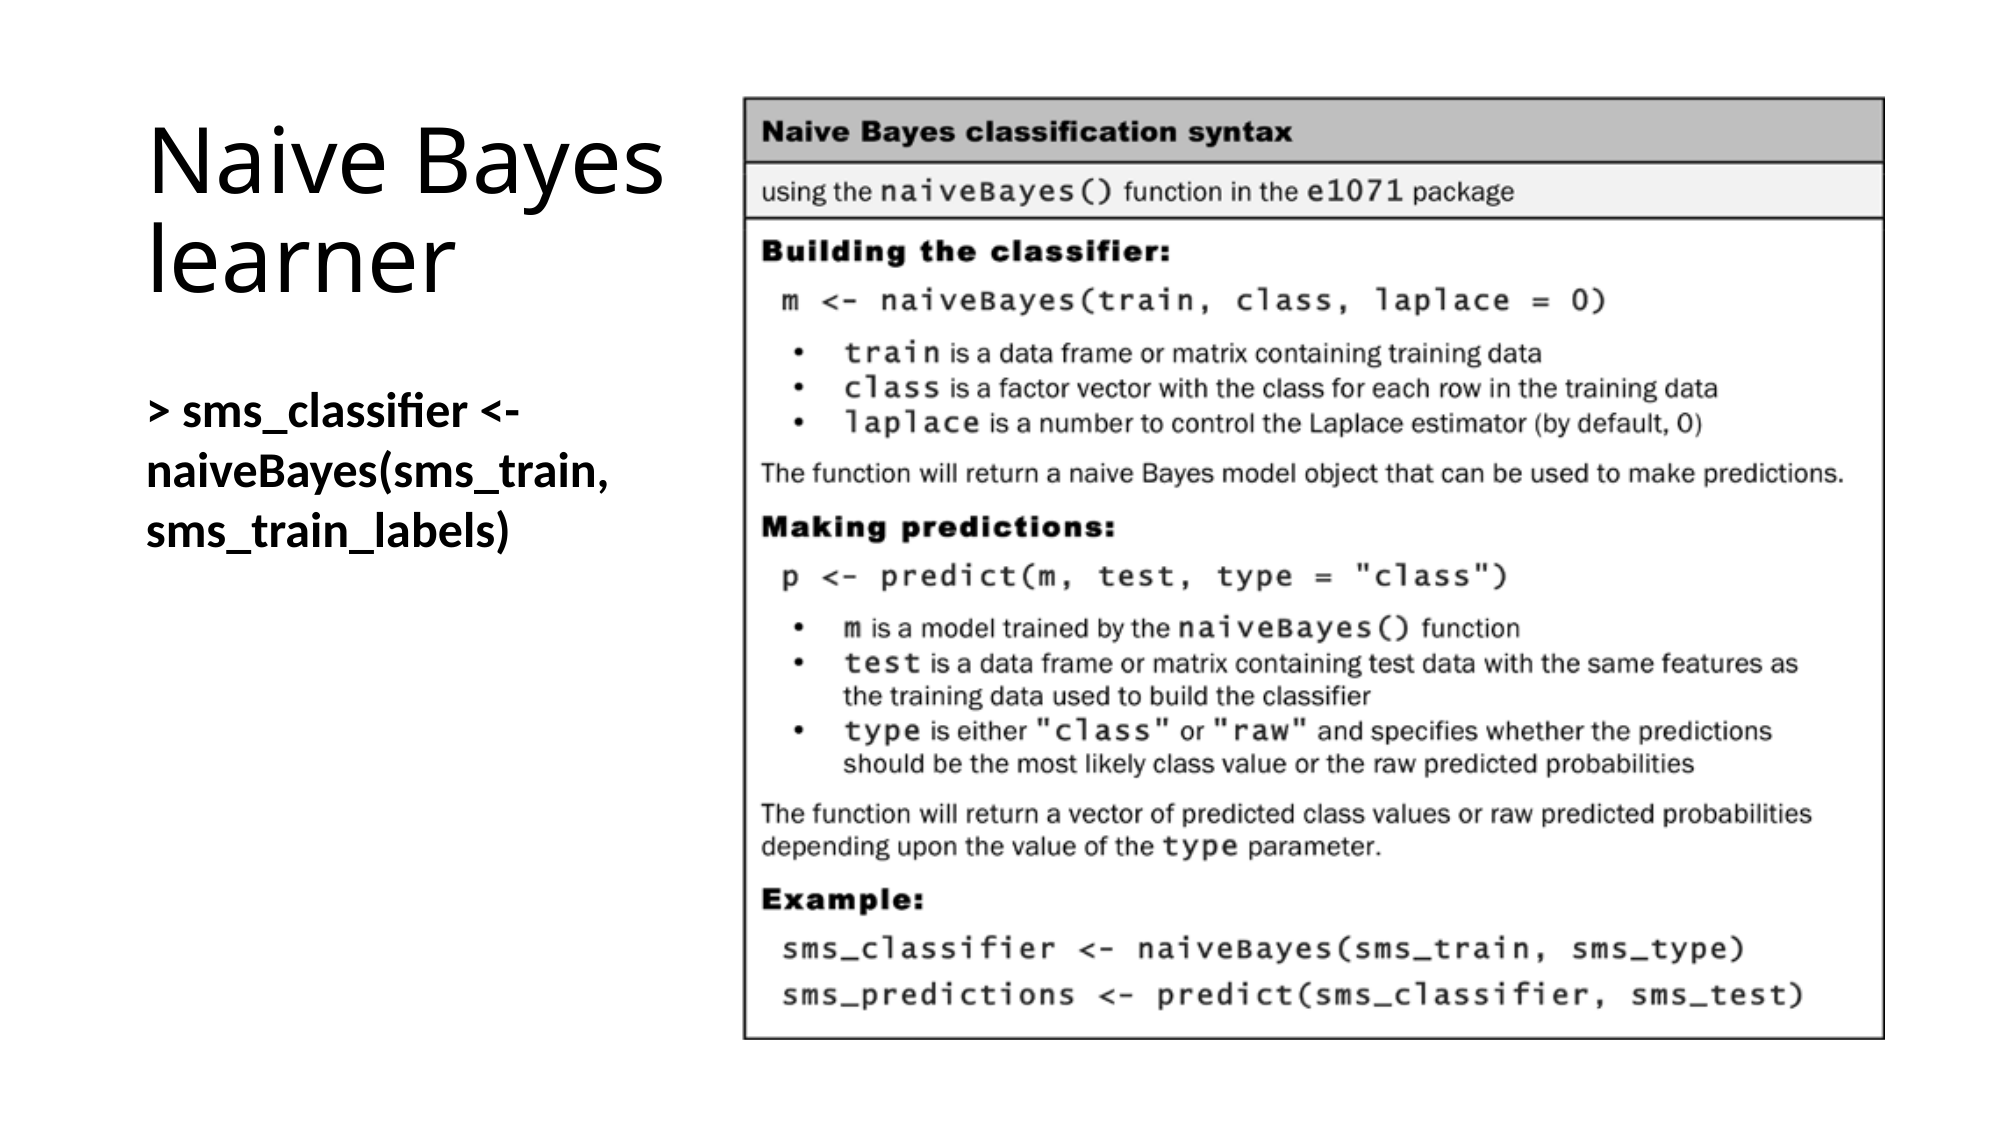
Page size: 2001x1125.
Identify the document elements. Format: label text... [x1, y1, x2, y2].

text_box > sms_classifier <- naiveBayes(sms_train, sms_train_labels) [131, 370, 700, 566]
title Naive Bayes learner [131, 95, 741, 331]
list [741, 95, 1885, 1040]
